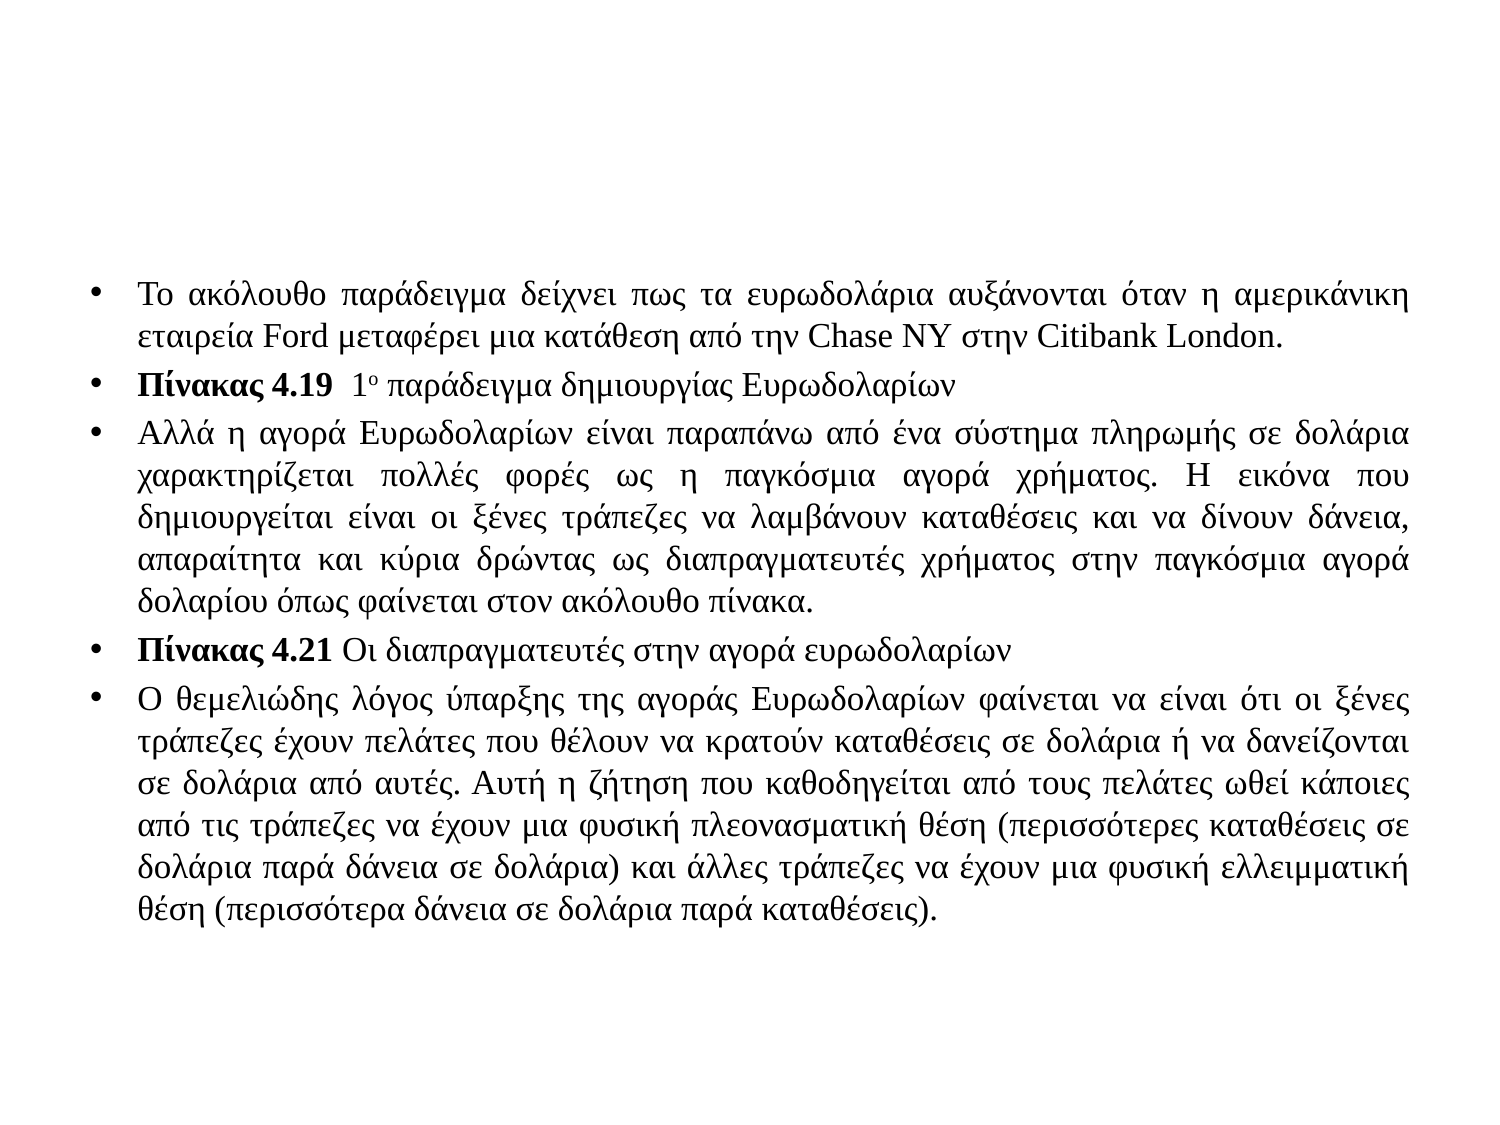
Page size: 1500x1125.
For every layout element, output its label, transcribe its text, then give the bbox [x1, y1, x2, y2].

list Το ακόλουθο παράδειγμα δείχνει πως τα ευρωδολάρια αυξάνονται όταν η αμερικάνικη εταιρεία Ford μεταφέρει μια κατάθεση από την Chase NY στην Citibank London. Πίνακας 4.19 1ο παράδειγμα δημιουργίας Ευρωδολαρίων Αλλά η αγορά Ευρωδολαρίων είναι παραπάνω από ένα σύστημα πληρωμής σε δολάρια χαρακτηρίζεται πολλές φορές ως η παγκόσμια αγορά χρήματος. Η εικόνα που δημιουργείται είναι οι ξένες τράπεζες να λαμβάνουν καταθέσεις και να δίνουν δάνεια, απαραίτητα και κύρια δρώντας ως διαπραγματευτές χρήματος στην παγκόσμια αγορά δολαρίου όπως φαίνεται στον ακόλουθο πίνακα. Πίνακας 4.21 Οι διαπραγματευτές στην αγορά ευρωδολαρίων Ο θεμελιώδης λόγος ύπαρξης της αγοράς Ευρωδολαρίων φαίνεται να είναι ότι οι ξένες τράπεζες έχουν πελάτες που θέλουν να κρατούν καταθέσεις σε δολάρια ή να δανείζονται σε δολάρια από αυτές. Αυτή η ζήτηση που καθοδηγείται από τους πελάτες ωθεί κάποιες από τις τράπεζες να έχουν μια φυσική πλεονασματική θέση (περισσότερες καταθέσεις σε δολάρια παρά δάνεια σε δολάρια) και άλλες τράπεζες να έχουν μια φυσική ελλειμματική θέση (περισσότερα δάνεια σε δολάρια παρά καταθέσεις). [75, 262, 1425, 1005]
